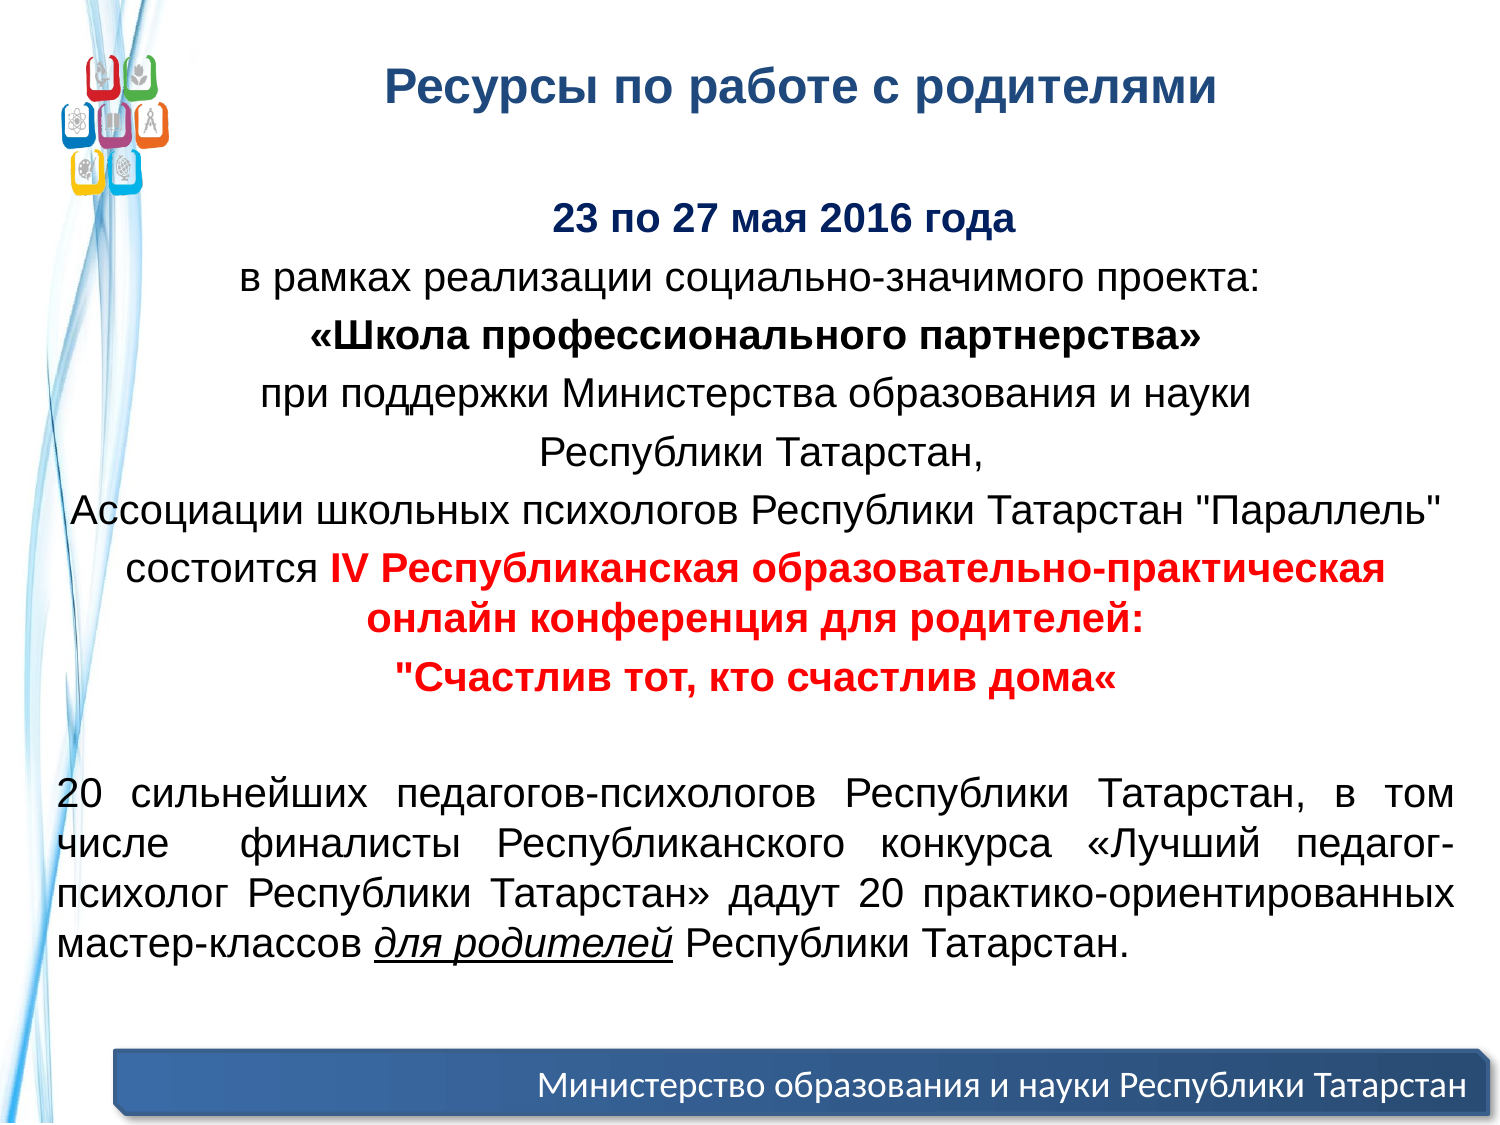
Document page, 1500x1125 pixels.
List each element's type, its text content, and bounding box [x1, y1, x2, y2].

picture [0, 0, 231, 1123]
title Ресурсы по работе с родителями [235, 30, 1403, 125]
list 23 по 27 мая 2016 года в рамках реализации социально-значимого проекта: «Школа профессионального партнерства» при поддержки Министерства образования и науки Республики Татарстан, Ассоциации школьных психологов Республики Татарстан "Параллель" состоится IV Республиканская образовательно-практическая онлайн конференция для родителей: "Счастлив тот, кто счастлив дома« 20 сильнейших педагогов-психологов Республики Татарстан, в том числе финалисты Республиканского конкурса «Лучший педагог-психолог Республики Татарстан» дадут 20 практико-ориентированных мастер-классов для родителей Республики Татарстан. [235, 125, 1471, 1012]
text_box Министерство образования и науки Республики Татарстан [235, 1048, 1491, 1116]
